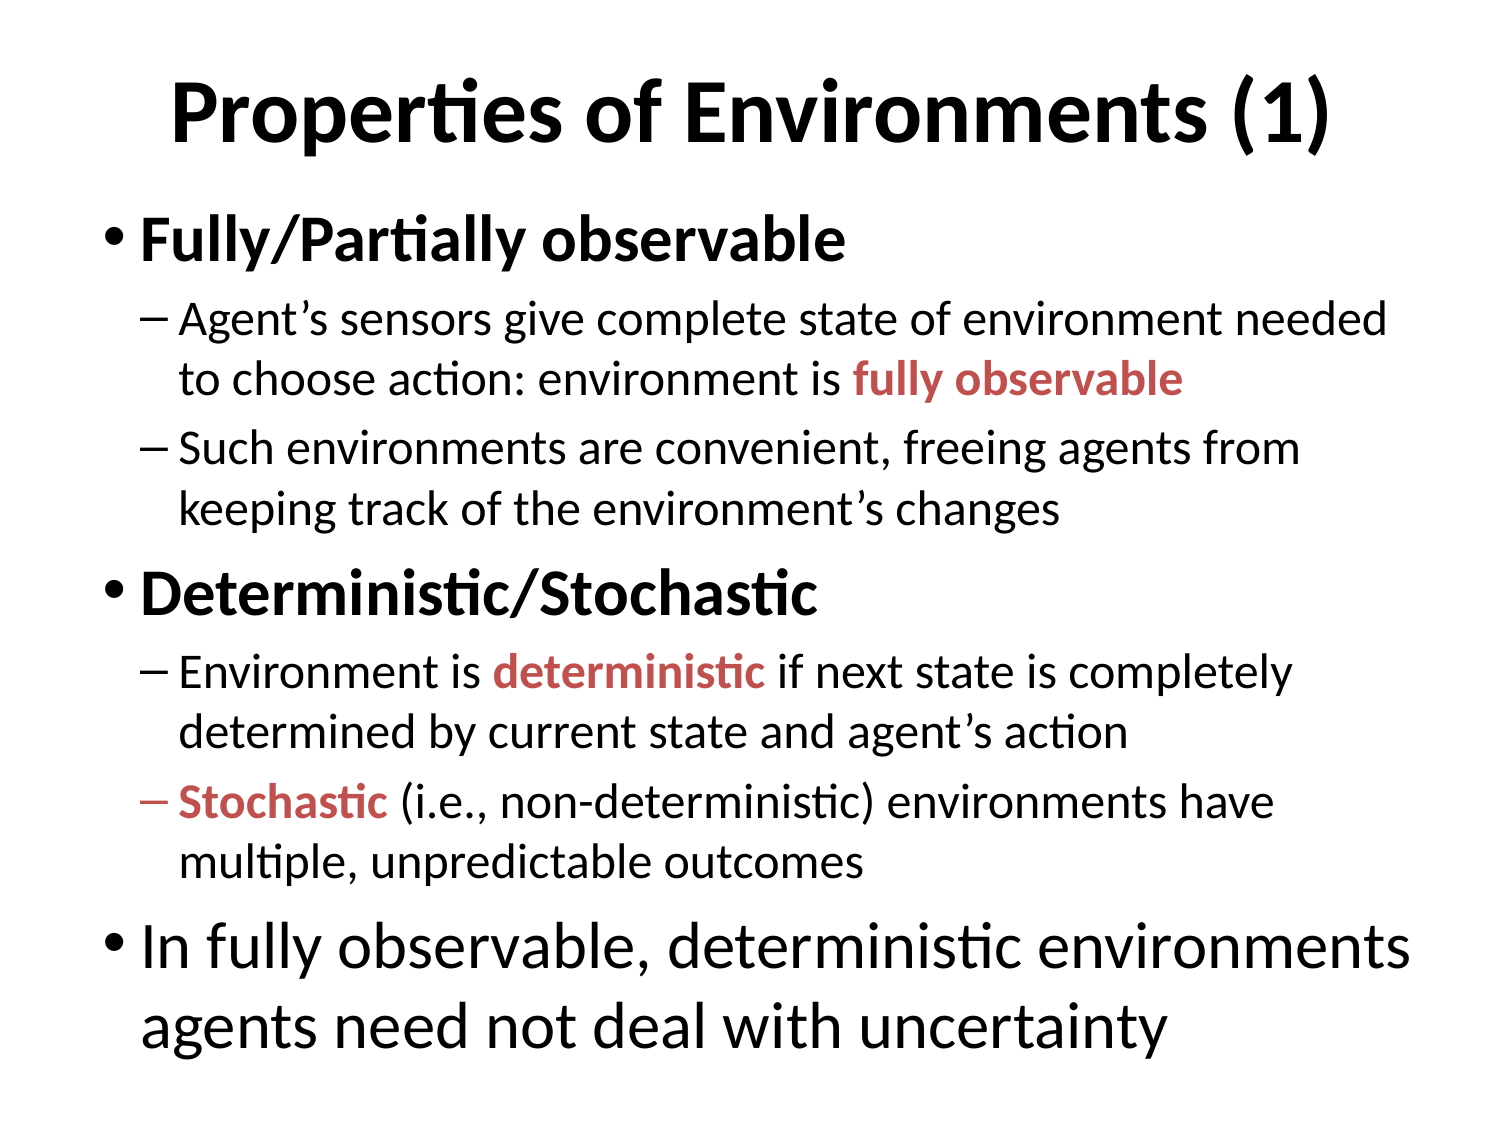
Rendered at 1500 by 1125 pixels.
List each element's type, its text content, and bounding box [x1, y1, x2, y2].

list Fully/Partially observable Agent’s sensors give complete state of environment needed to choose action: environment is fully observable Such environments are convenient, freeing agents from keeping track of the environment’s changes Deterministic/Stochastic Environment is deterministic if next state is completely determined by current state and agent’s action Stochastic (i.e., non-deterministic) environments have multiple, unpredictable outcomes In fully observable, deterministic environments agents need not deal with uncertainty [87, 187, 1450, 1125]
title Properties of Environments (1) [125, 12, 1400, 187]
